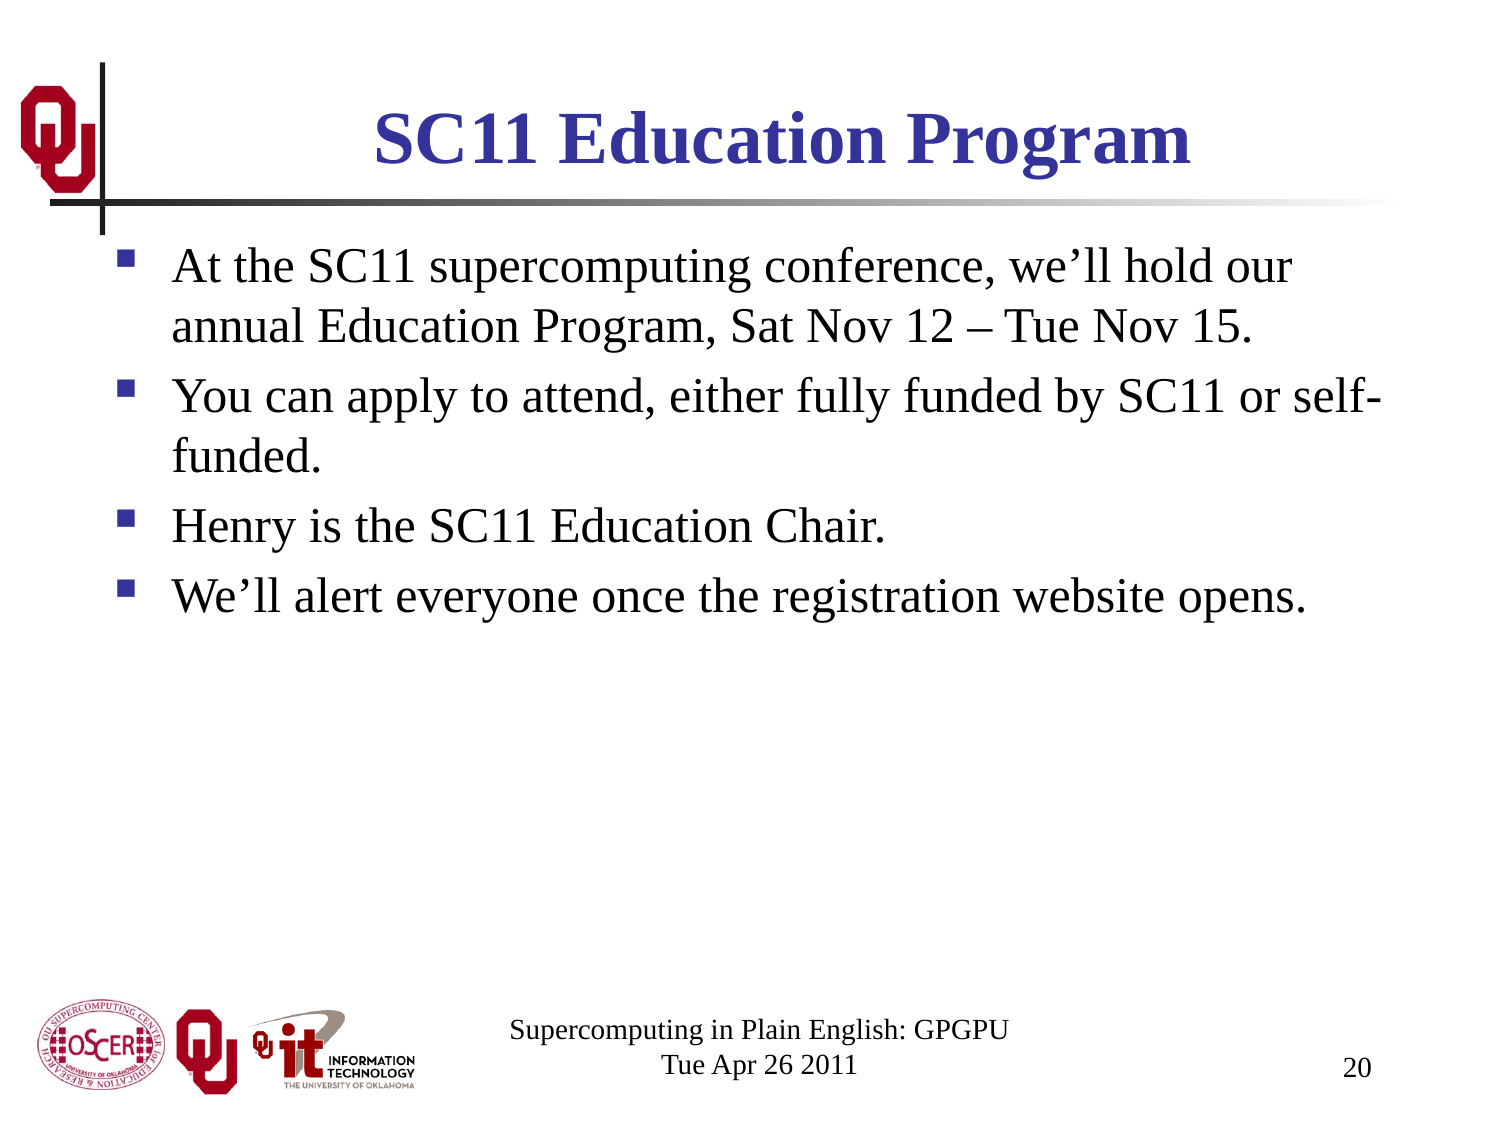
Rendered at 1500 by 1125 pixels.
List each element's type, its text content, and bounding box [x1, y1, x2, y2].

picture [18, 83, 97, 196]
footer Supercomputing in Plain English: GPGPU Tue Apr 26 2011 [431, 1012, 1088, 1088]
picture [174, 999, 425, 1099]
slide_number 20 [1174, 1015, 1388, 1091]
picture [37, 999, 165, 1090]
title SC11 Education Program [124, 74, 1442, 187]
list At the SC11 supercomputing conference, we’ll hold our annual Education Program, Sat Nov 12 – Tue Nov 15. You can apply to attend, either fully funded by SC11 or self-funded. Henry is the SC11 Education Chair. We’ll alert everyone once the registration website opens. [99, 224, 1401, 988]
